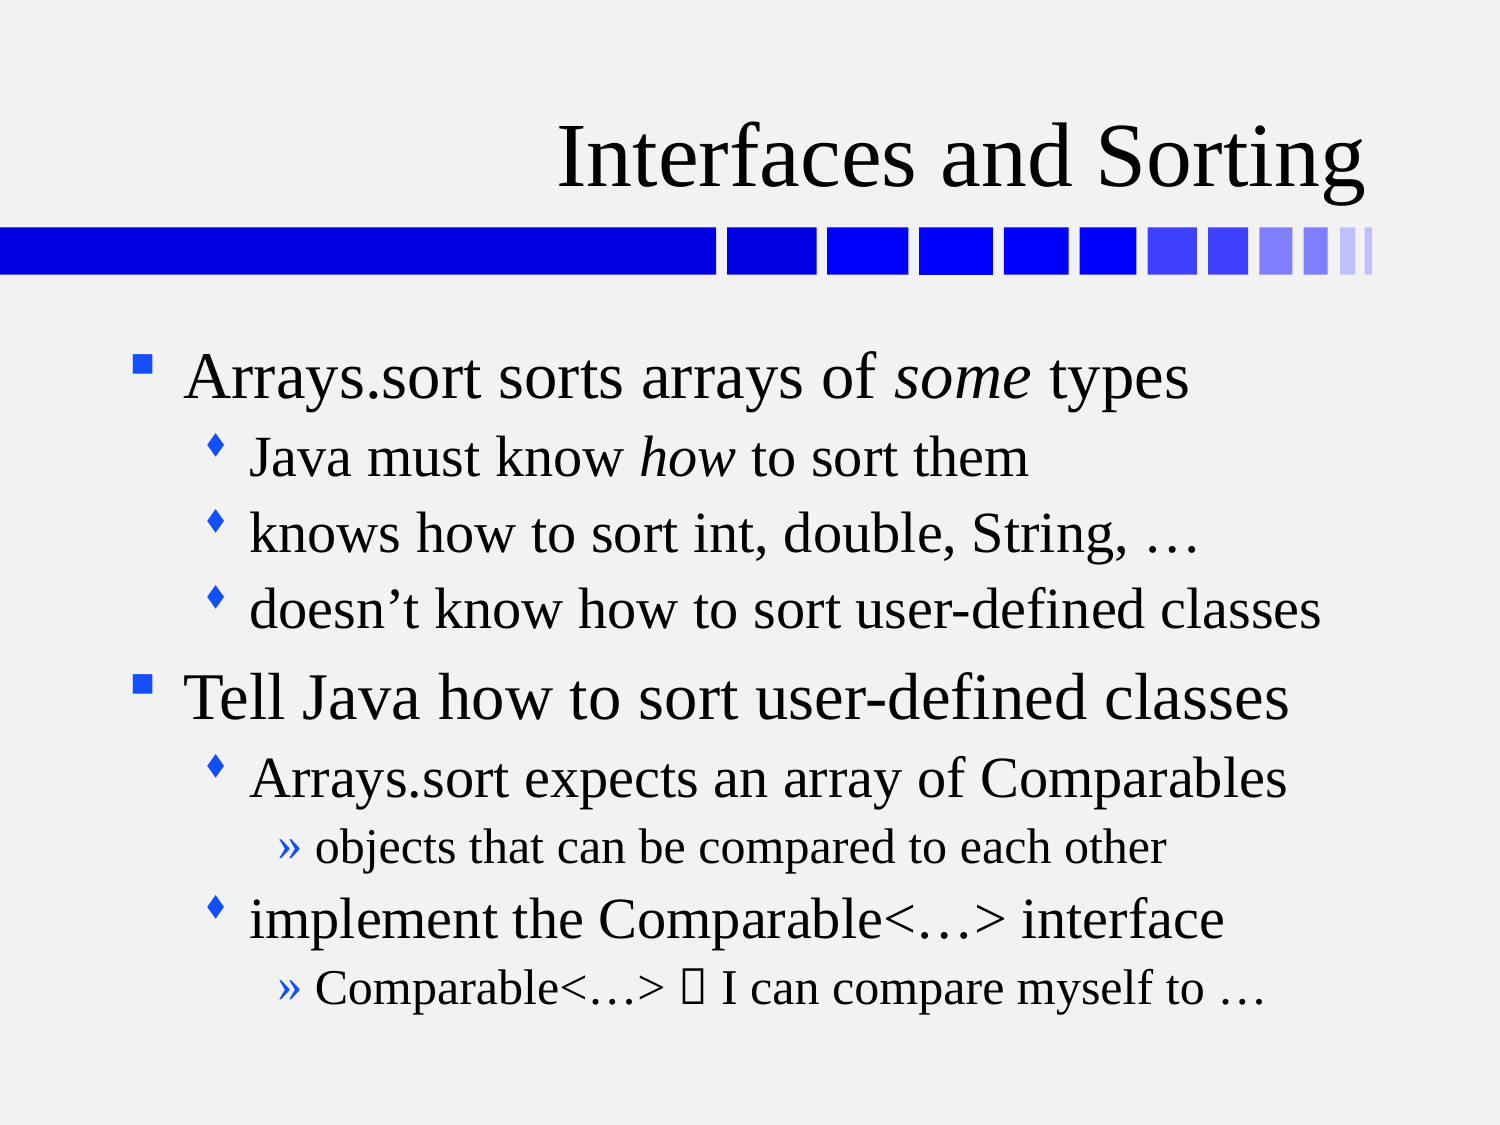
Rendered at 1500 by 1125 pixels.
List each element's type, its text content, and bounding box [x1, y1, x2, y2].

list Arrays.sort sorts arrays of some types Java must know how to sort them knows how to sort int, double, String, … doesn’t know how to sort user-defined classes Tell Java how to sort user-defined classes Arrays.sort expects an array of Comparables objects that can be compared to each other implement the Comparable<…> interface Comparable<…>  I can compare myself to … [111, 324, 1388, 1001]
title Interfaces and Sorting [109, 27, 1383, 213]
